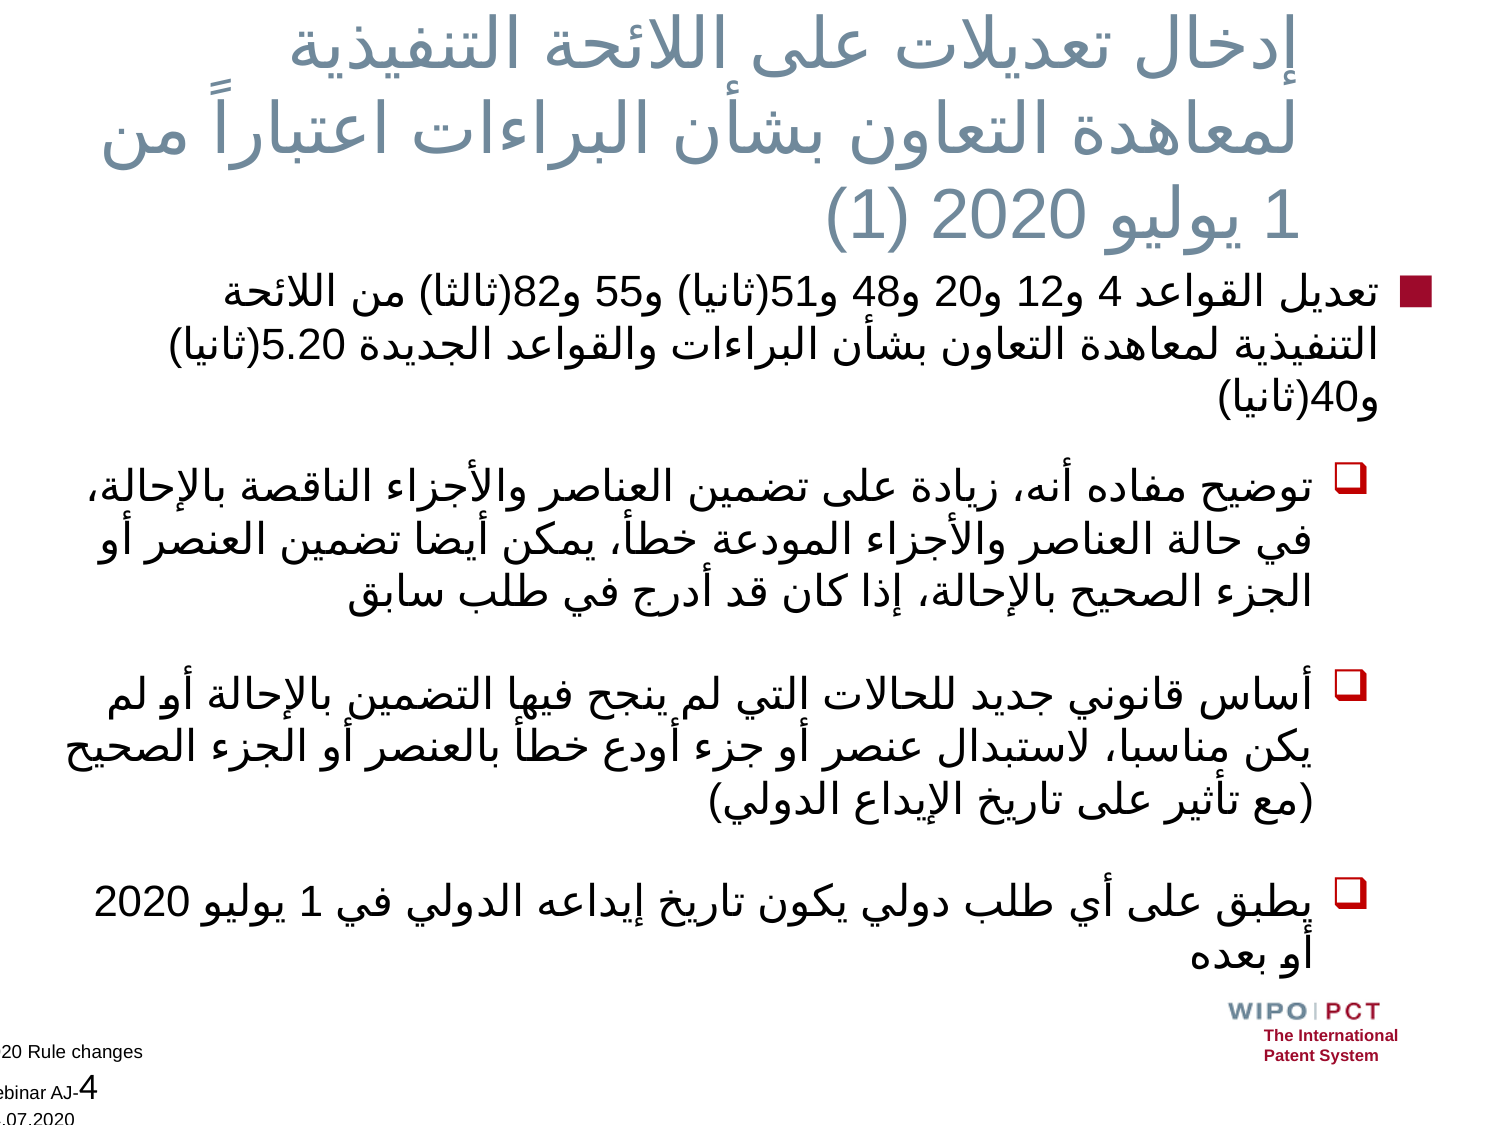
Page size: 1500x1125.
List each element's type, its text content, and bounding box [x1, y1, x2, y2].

title إدخال تعديلات على اللائحة التنفيذية لمعاهدة التعاون بشأن البراءات اعتباراً من 1 يوليو 2020 (1) [42, 42, 1317, 208]
list تعديل القواعد 4 و12 و20 و48 و51(ثانيا) و55 و82(ثالثا) من اللائحة التنفيذية لمعاهدة التعاون بشأن البراءات والقواعد الجديدة 5.20(ثانيا) و40(ثانيا) توضيح مفاده أنه، زيادة على تضمين العناصر والأجزاء الناقصة بالإحالة، في حالة العناصر والأجزاء المودعة خطأ، يمكن أيضا تضمين العنصر أو الجزء الصحيح بالإحالة، إذا كان قد أدرج في طلب سابق أساس قانوني جديد للحالات التي لم ينجح فيها التضمين بالإحالة أو لم يكن مناسبا، لاستبدال عنصر أو جزء أودع خطأ بالعنصر أو الجزء الصحيح (مع تأثير على تاريخ الإيداع الدولي) يطبق على أي طلب دولي يكون تاريخ إيداعه الدولي في 1 يوليو 2020 أو بعده [49, 255, 1452, 1053]
